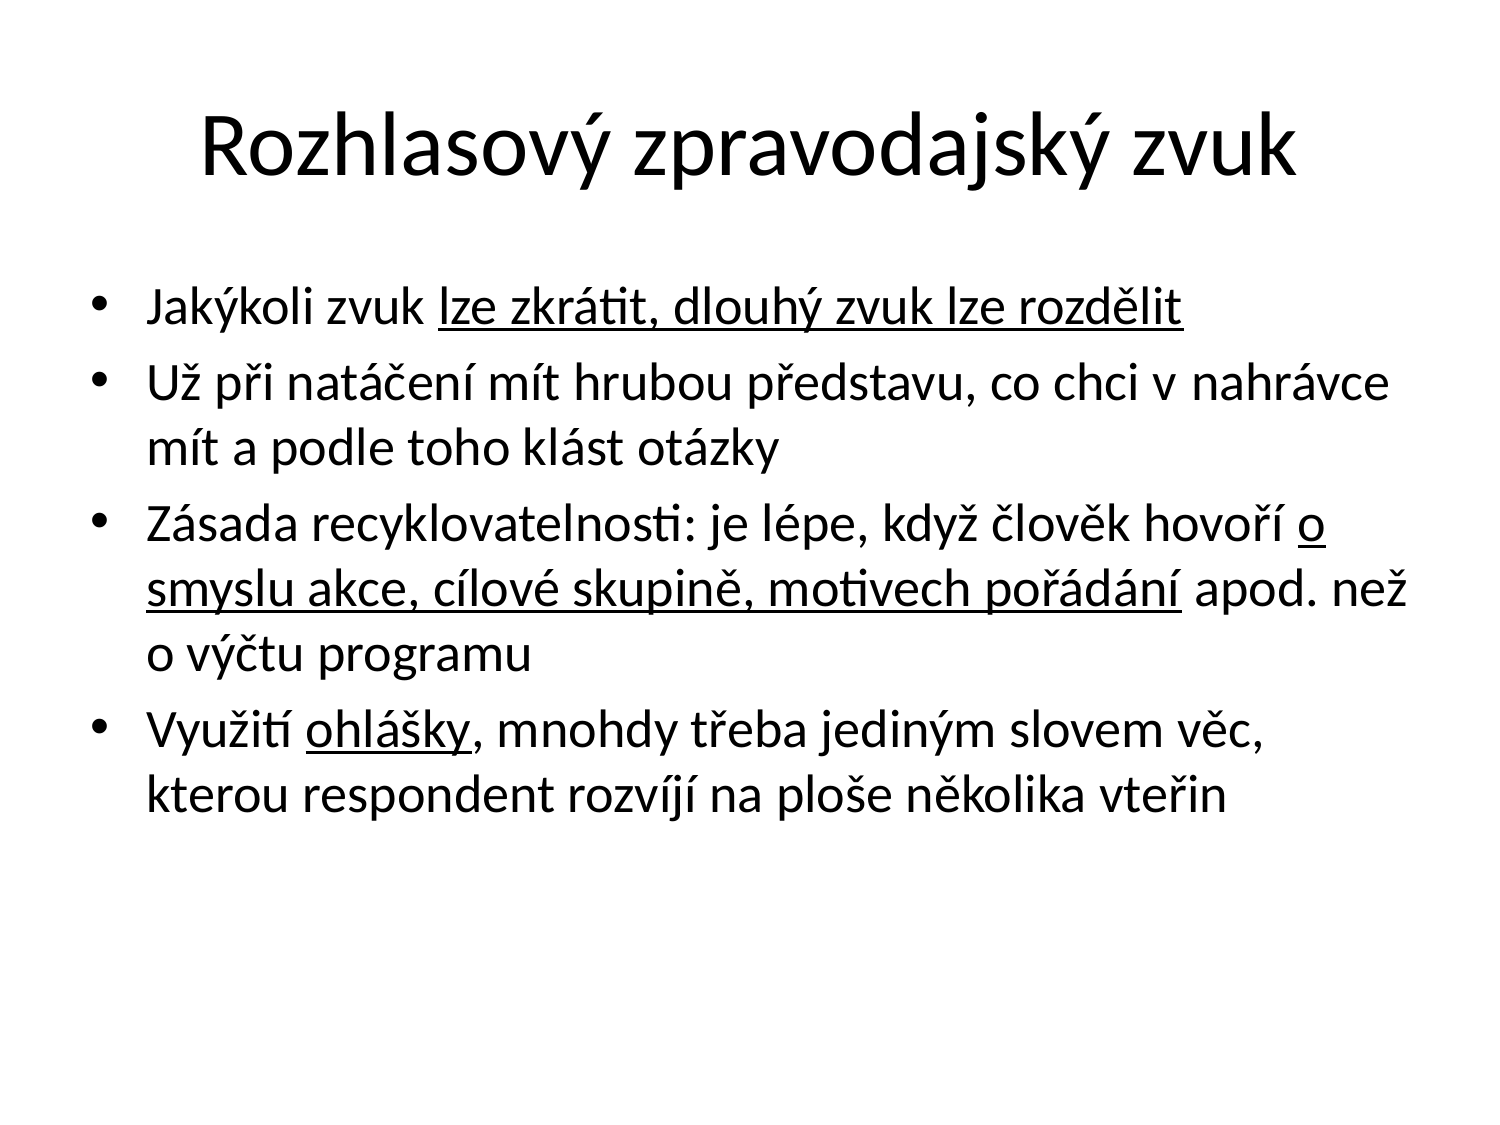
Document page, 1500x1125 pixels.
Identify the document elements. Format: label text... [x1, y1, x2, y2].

title Rozhlasový zpravodajský zvuk [75, 45, 1425, 233]
list Jakýkoli zvuk lze zkrátit, dlouhý zvuk lze rozdělit Už při natáčení mít hrubou představu, co chci v nahrávce mít a podle toho klást otázky Zásada recyklovatelnosti: je lépe, když člověk hovoří o smyslu akce, cílové skupině, motivech pořádání apod. než o výčtu programu Využití ohlášky, mnohdy třeba jediným slovem věc, kterou respondent rozvíjí na ploše několika vteřin [75, 262, 1425, 1005]
